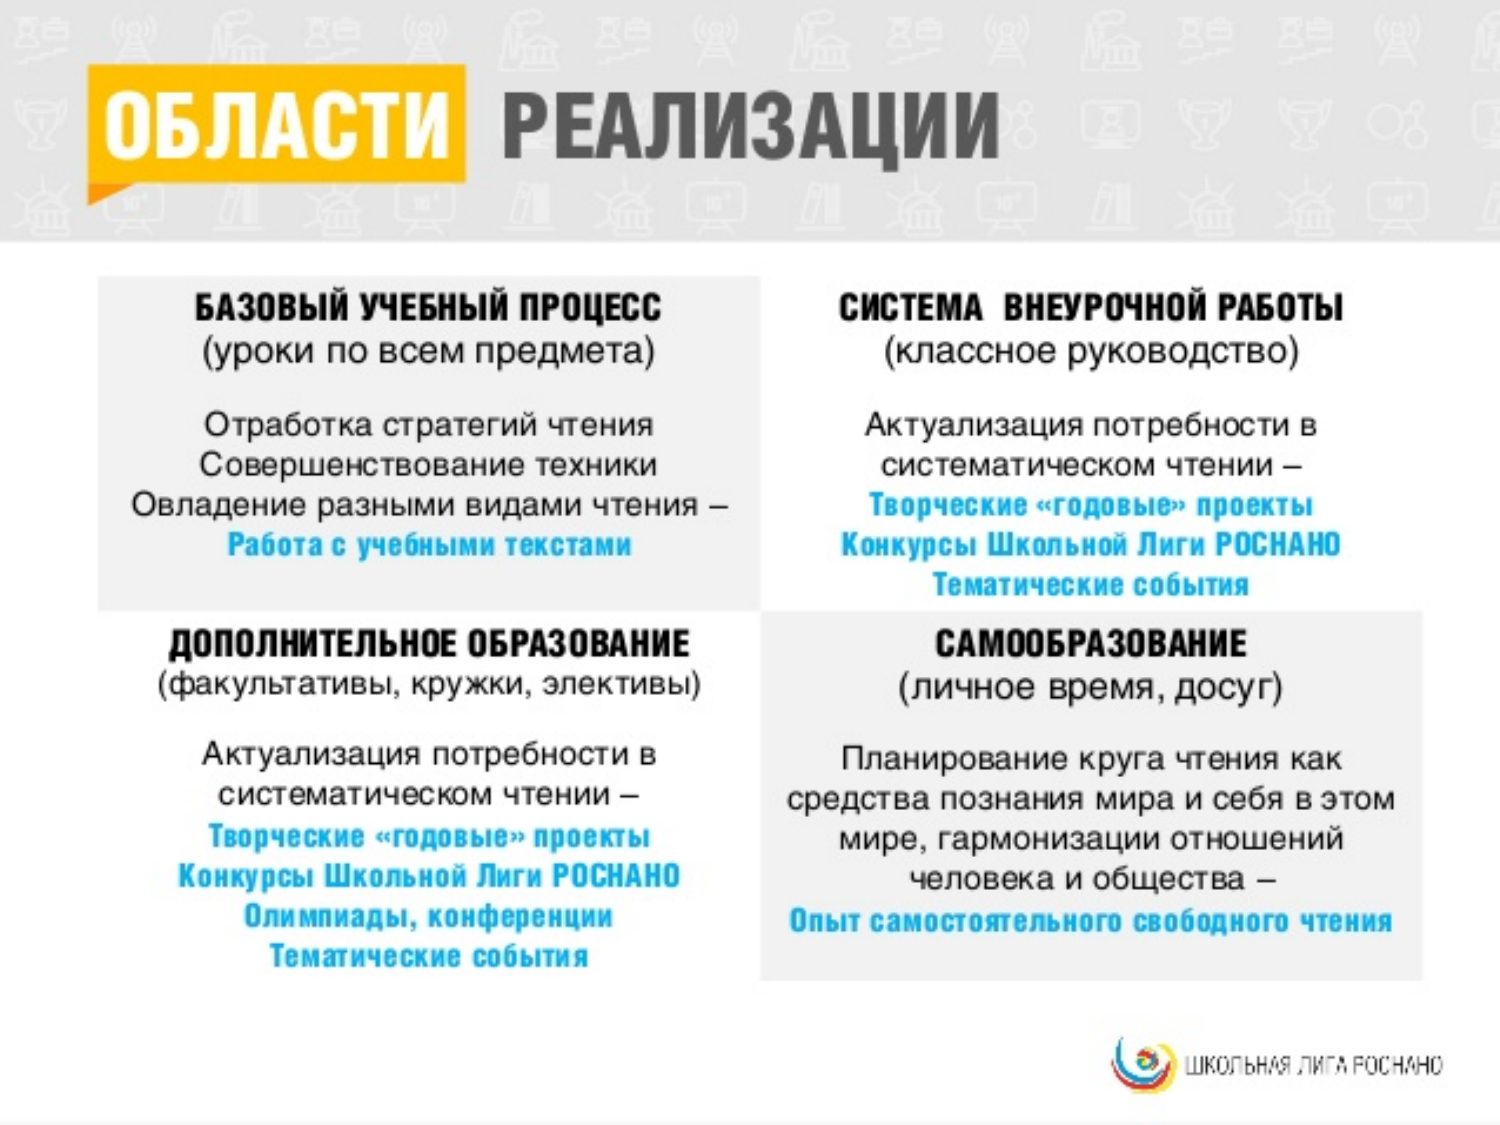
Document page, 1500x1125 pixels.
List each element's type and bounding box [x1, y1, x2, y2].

list [0, 0, 1500, 1125]
